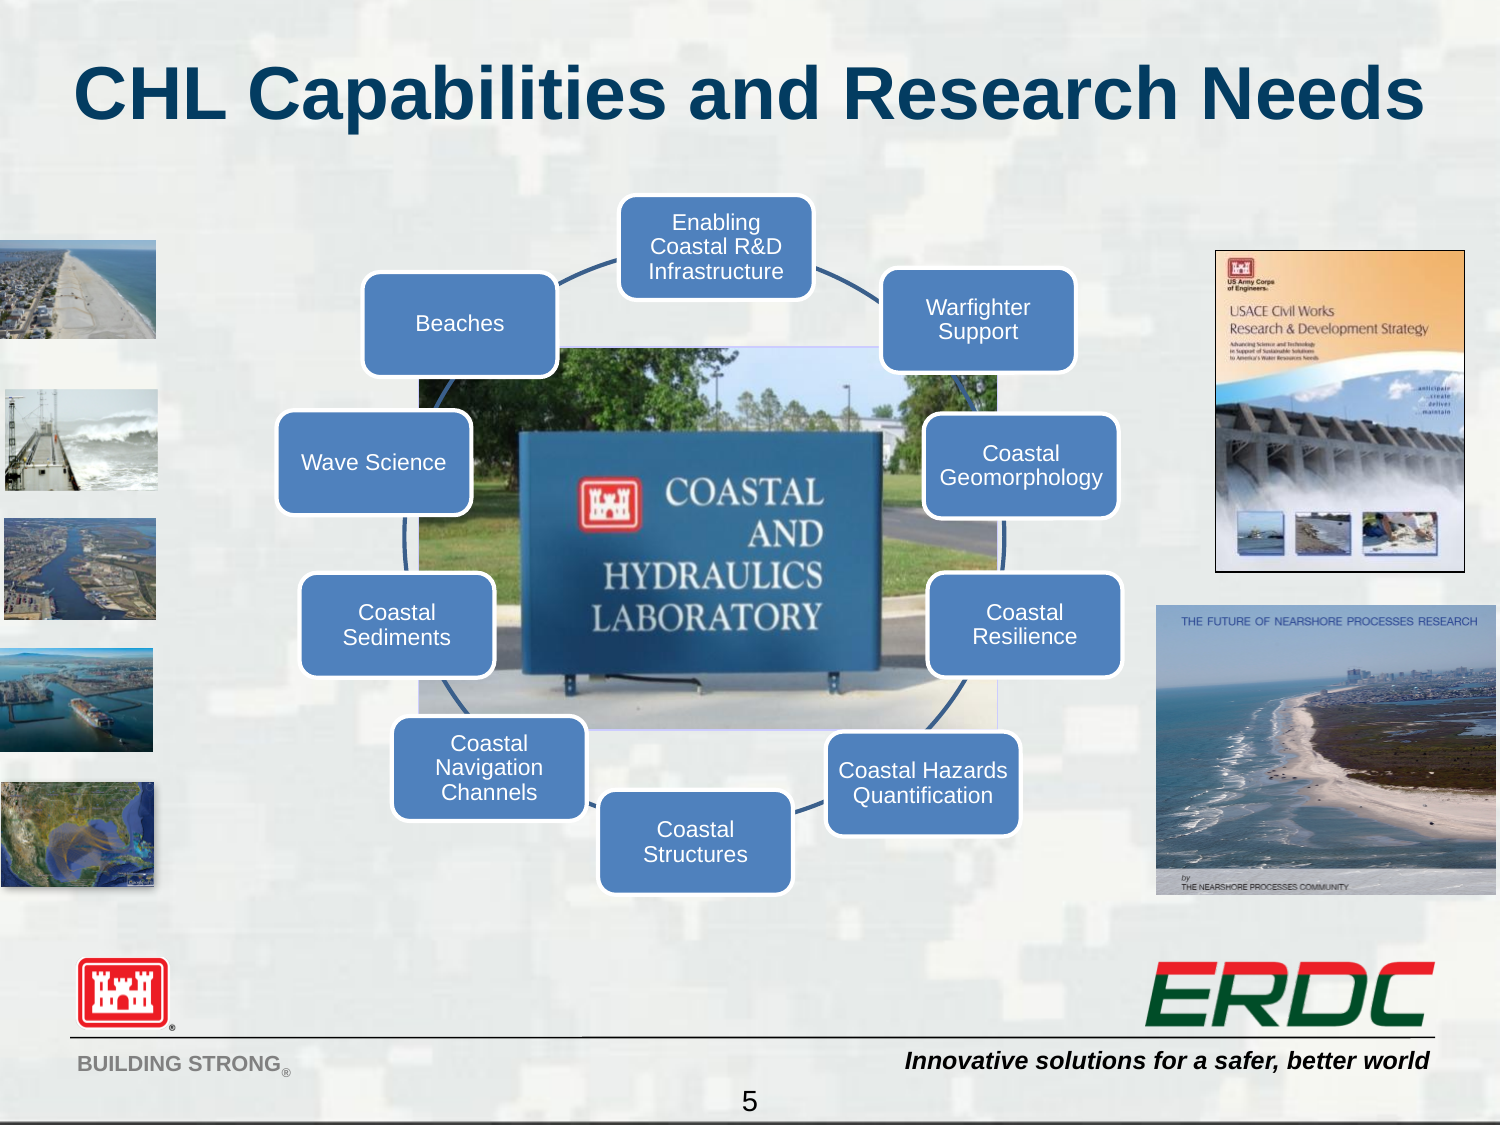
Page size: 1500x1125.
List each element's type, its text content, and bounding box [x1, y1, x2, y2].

picture [0, 0, 1500, 1074]
title CHL Capabilities and Research Needs [4, 17, 1497, 162]
slide_number 5 [0, 1074, 1500, 1125]
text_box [276, 194, 1123, 896]
